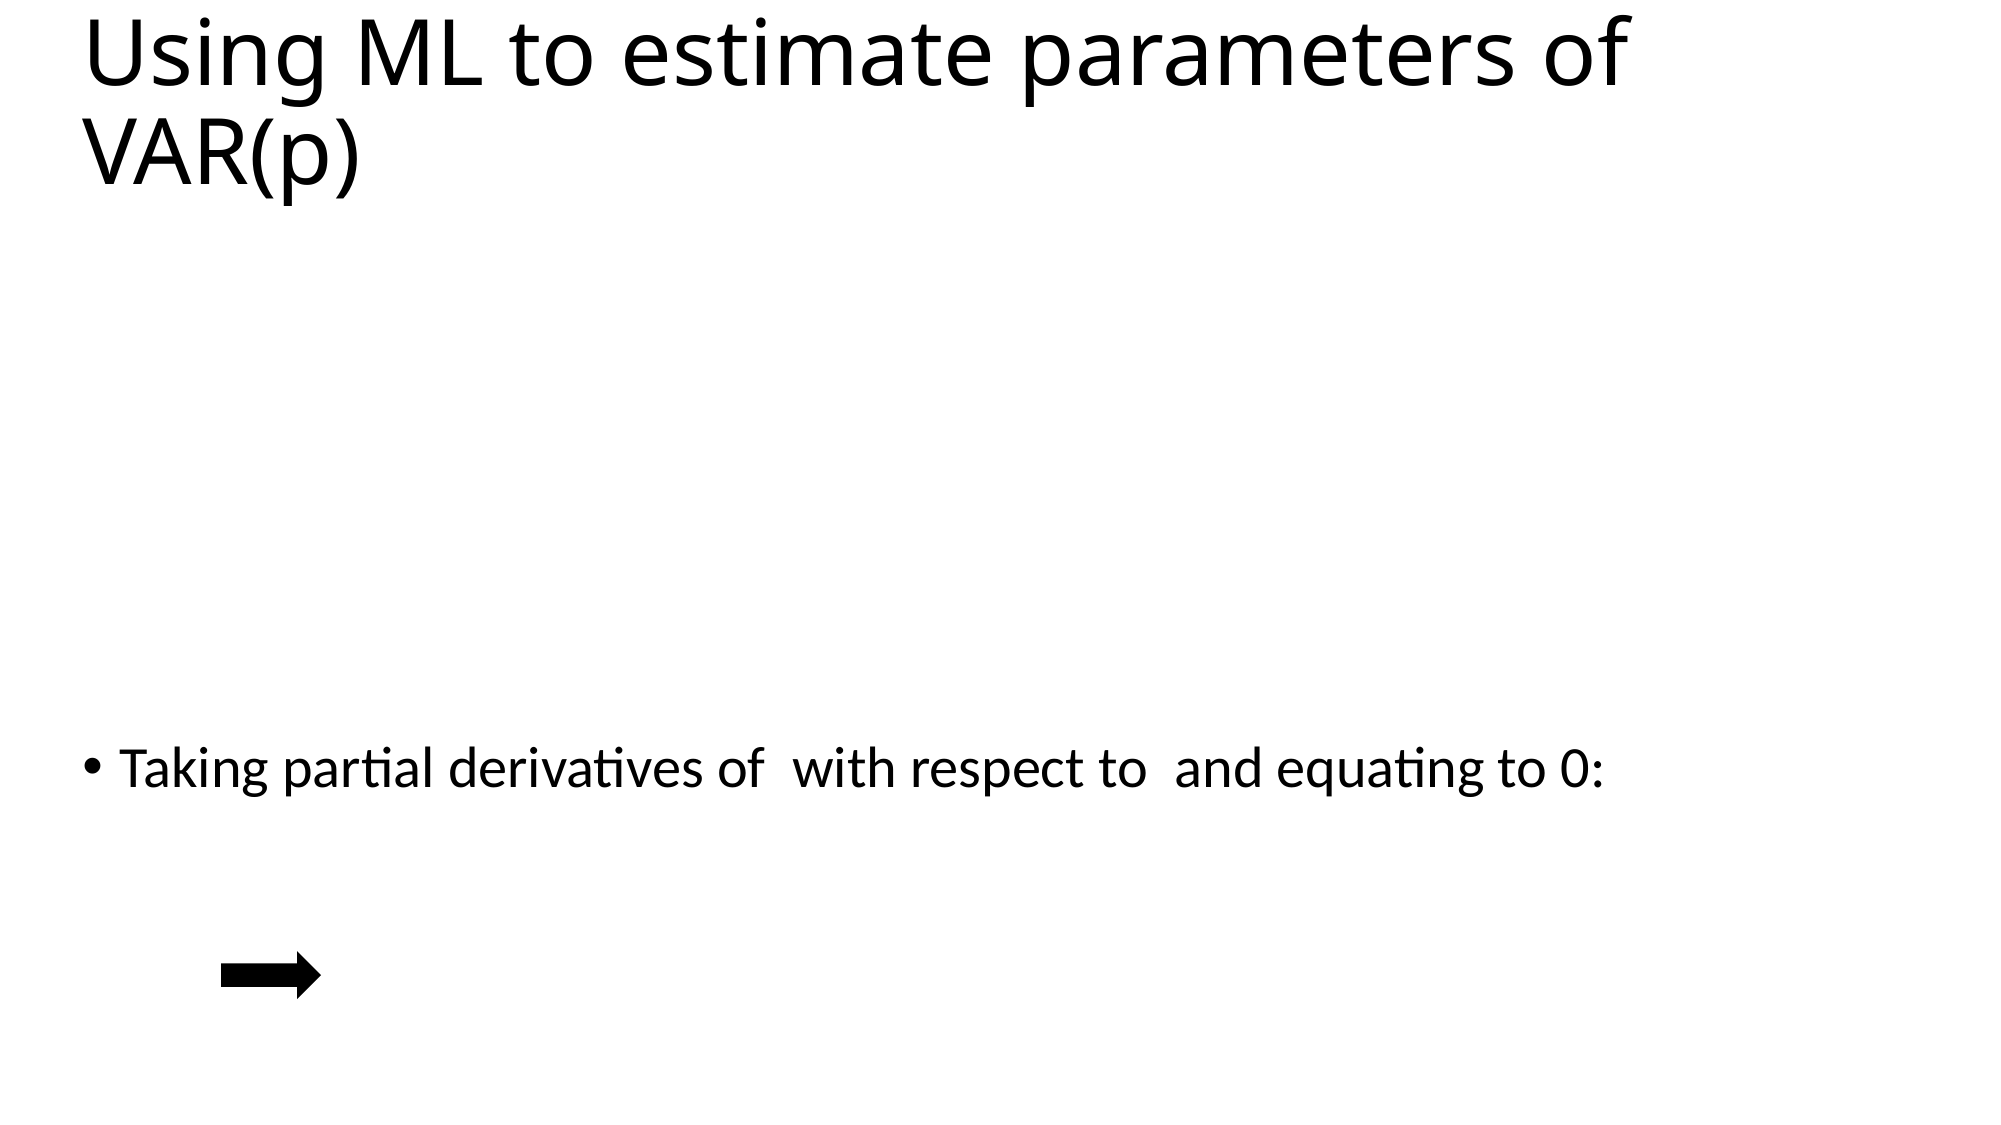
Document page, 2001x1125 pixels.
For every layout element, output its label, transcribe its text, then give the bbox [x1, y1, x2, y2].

title Using ML to estimate parameters of VAR(p) [67, 36, 1793, 174]
text_box [221, 951, 322, 1000]
